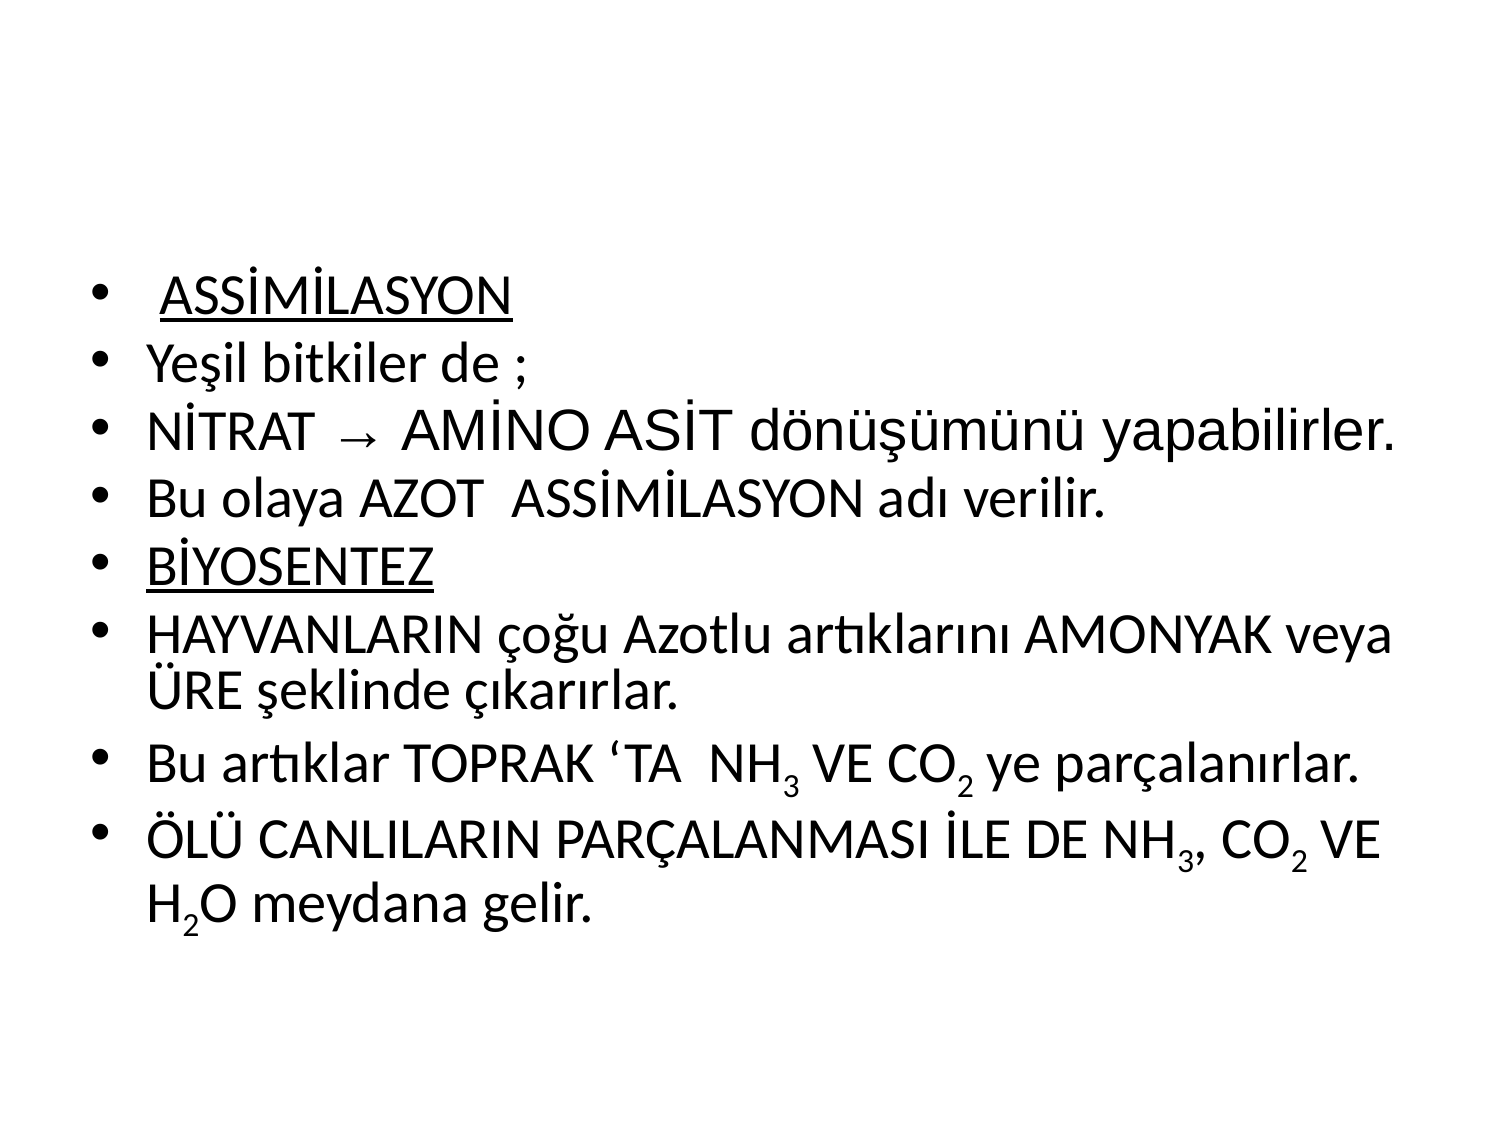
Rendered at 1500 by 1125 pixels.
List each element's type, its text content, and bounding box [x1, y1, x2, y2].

list ASSİMİLASYON Yeşil bitkiler de ; NİTRAT → AMİNO ASİT dönüşümünü yapabilirler. Bu olaya AZOT ASSİMİLASYON adı verilir. BİYOSENTEZ HAYVANLARIN çoğu Azotlu artıklarını AMONYAK veya ÜRE şeklinde çıkarırlar. Bu artıklar TOPRAK ‘TA NH3 VE CO2 ye parçalanırlar. ÖLÜ CANLILARIN PARÇALANMASI İLE DE NH3, CO2 VE H2O meydana gelir. [74, 262, 1426, 1006]
